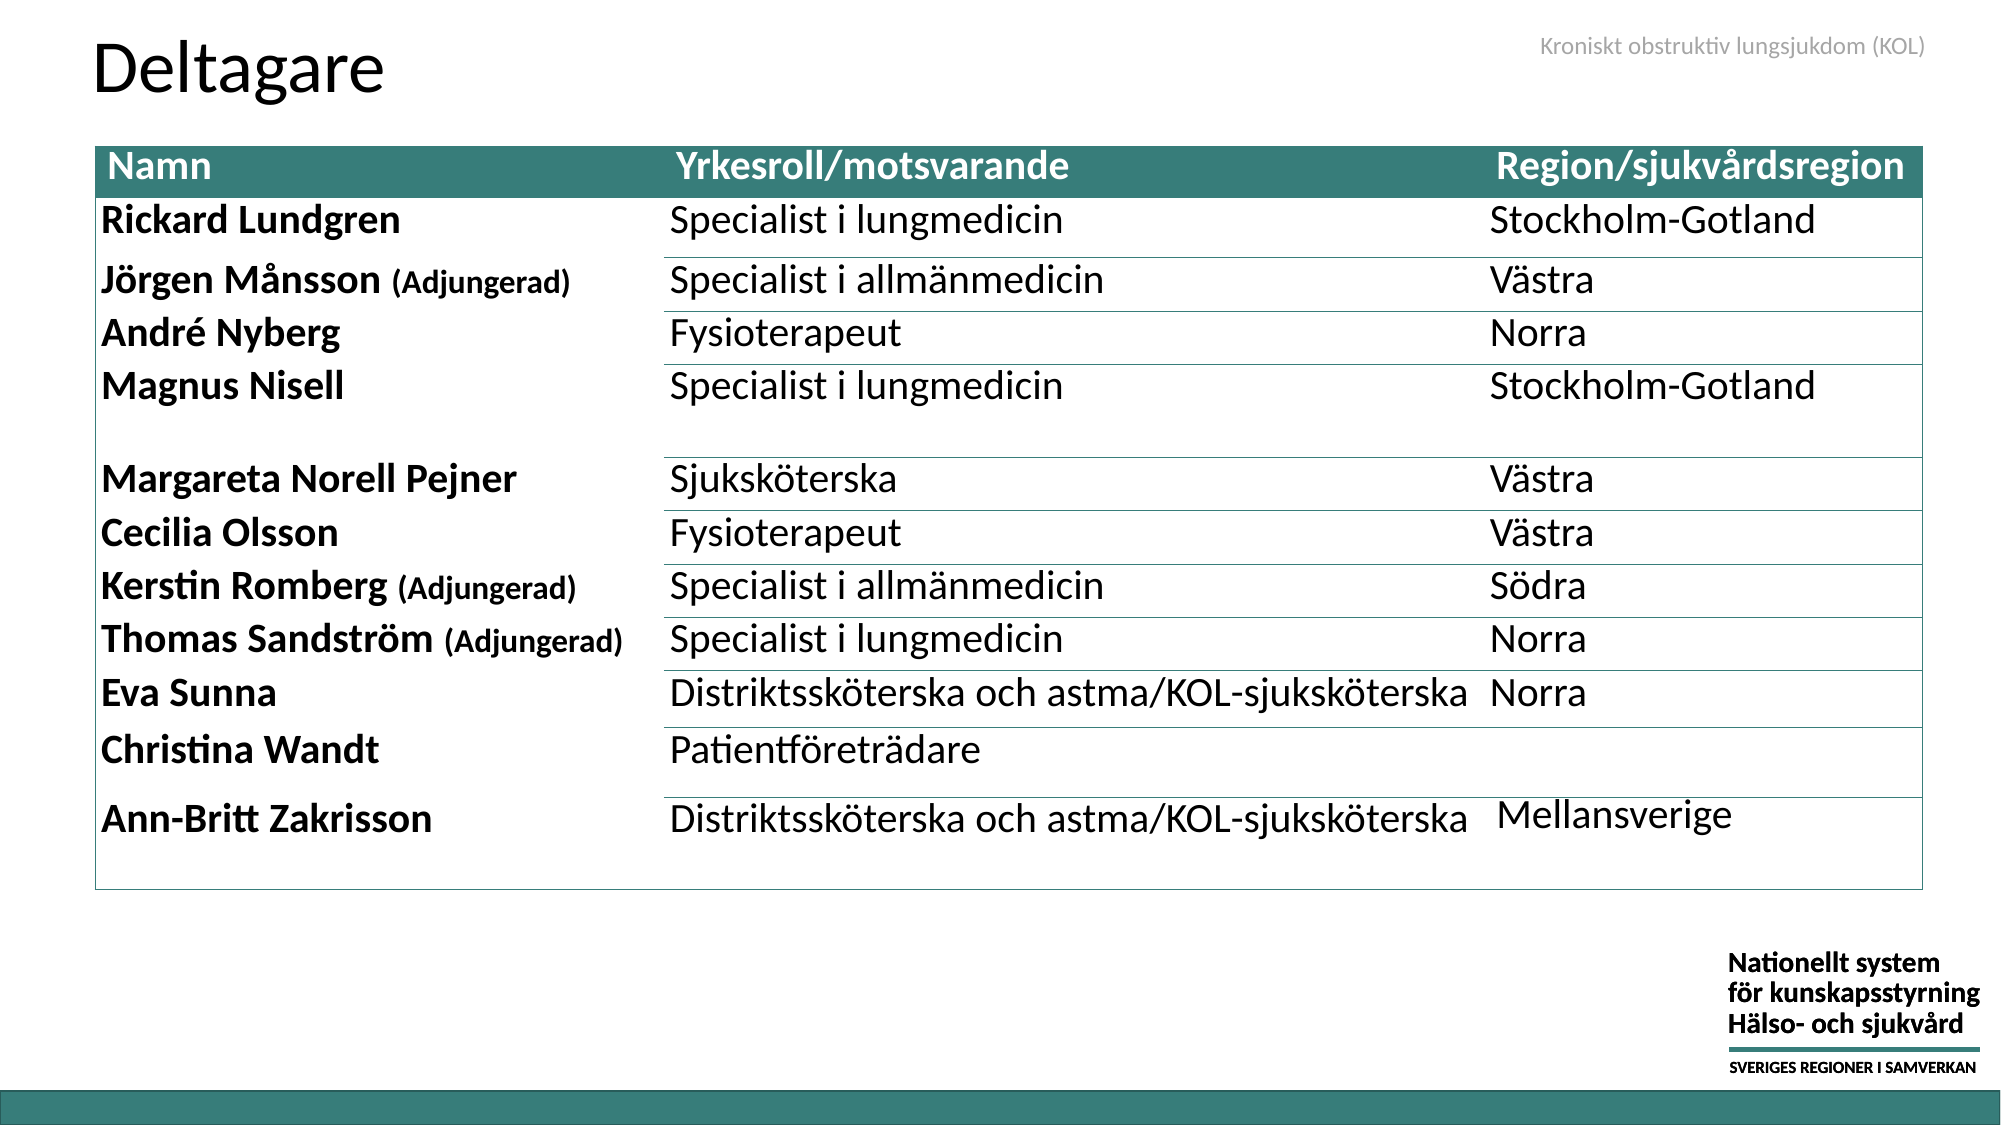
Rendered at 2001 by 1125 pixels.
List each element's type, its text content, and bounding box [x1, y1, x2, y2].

table_cell Specialist i lungmedicin [664, 198, 1484, 257]
table_cell Specialist i lungmedicin [664, 618, 1484, 670]
table_cell Fysioterapeut [664, 312, 1484, 364]
table_cell Stockholm-Gotland [1484, 365, 1922, 457]
table_cell Kerstin Romberg (Adjungerad) [96, 564, 664, 617]
table_cell Södra [1484, 565, 1922, 617]
table_cell Fysioterapeut [664, 511, 1484, 564]
table_cell Margareta Norell Pejner [96, 457, 664, 511]
table_cell Specialist i allmänmedicin [664, 258, 1484, 311]
table_cell Specialist i lungmedicin [664, 365, 1484, 457]
title Deltagare [77, 5, 1803, 130]
text_box Kroniskt obstruktiv lungsjukdom (KOL) [1525, 22, 1945, 67]
table_cell Distriktssköterska och astma/KOL-sjuksköterska [664, 798, 1484, 889]
table_cell Thomas Sandström (Adjungerad) [96, 617, 664, 671]
table_header Namn [96, 147, 664, 198]
table_cell Norra [1484, 618, 1922, 670]
table_header Region/sjukvårdsregion [1484, 147, 1922, 197]
table_cell Patientföreträdare [664, 728, 1484, 797]
table_cell Norra [1484, 671, 1922, 727]
table_cell Västra [1484, 258, 1922, 311]
table_cell Distriktssköterska och astma/KOL-sjuksköterska [664, 671, 1484, 727]
table_cell Mellansverige [1484, 798, 1922, 889]
table_cell Cecilia Olsson [96, 511, 664, 564]
table_cell Eva Sunna [96, 671, 664, 728]
table_cell Jörgen Månsson (Adjungerad) [96, 258, 664, 311]
table_cell Rickard Lundgren [96, 198, 664, 258]
table_cell Magnus Nisell [96, 365, 664, 457]
table_cell Västra [1484, 458, 1922, 510]
table_cell Specialist i allmänmedicin [664, 565, 1484, 617]
table_header Yrkesroll/motsvarande [664, 147, 1484, 197]
table_cell Stockholm-Gotland [1484, 198, 1922, 257]
table_cell Christina Wandt [96, 728, 664, 797]
table_cell Norra [1484, 312, 1922, 364]
table_cell [1484, 728, 1922, 797]
table_cell André Nyberg [96, 311, 664, 365]
table_cell Västra [1484, 511, 1922, 564]
table_cell Sjuksköterska [664, 458, 1484, 510]
table_cell Ann-Britt Zakrisson [96, 797, 664, 889]
